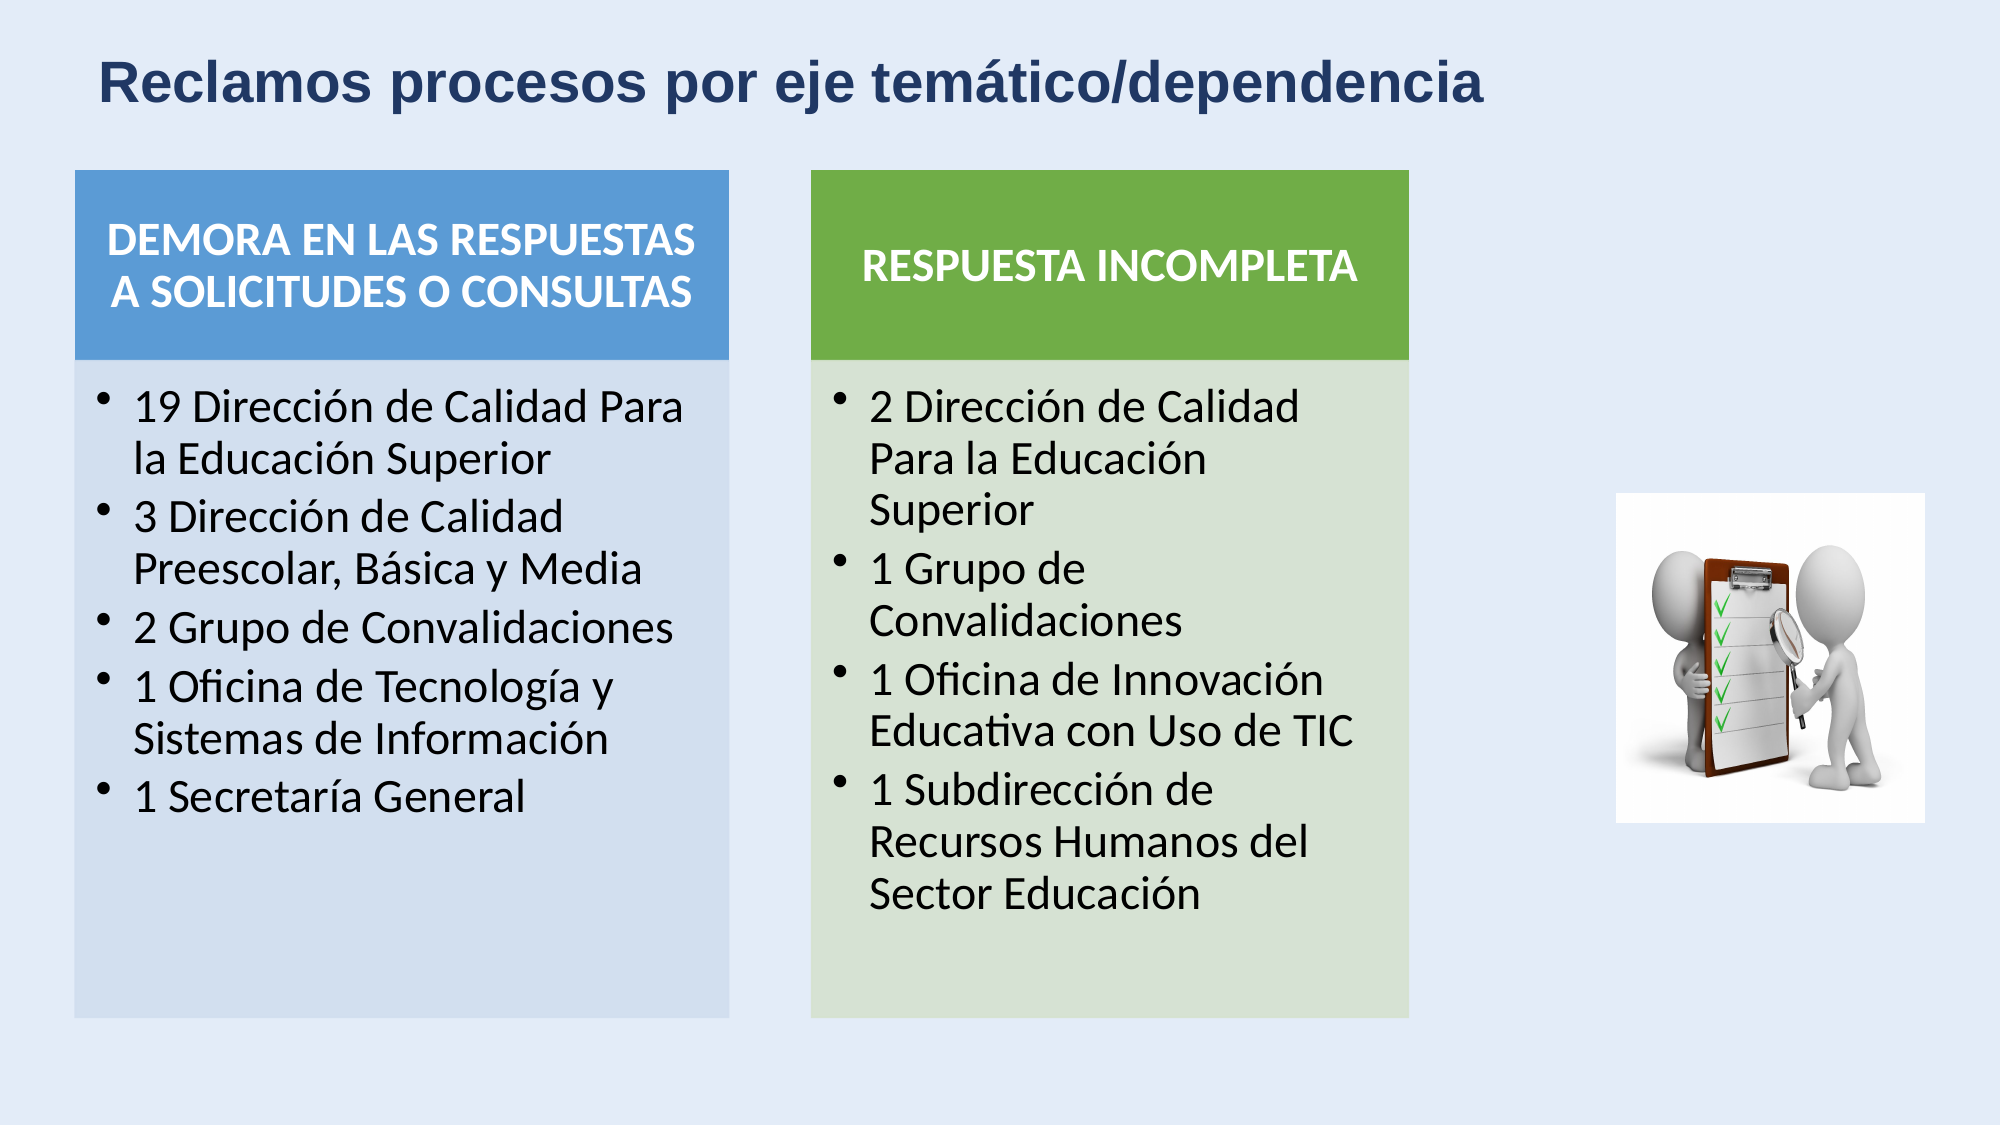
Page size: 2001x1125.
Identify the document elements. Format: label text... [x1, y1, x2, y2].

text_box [75, 149, 1409, 1039]
text_box Reclamos procesos por eje temático/dependencia [83, 36, 1501, 122]
picture [1616, 493, 1925, 823]
